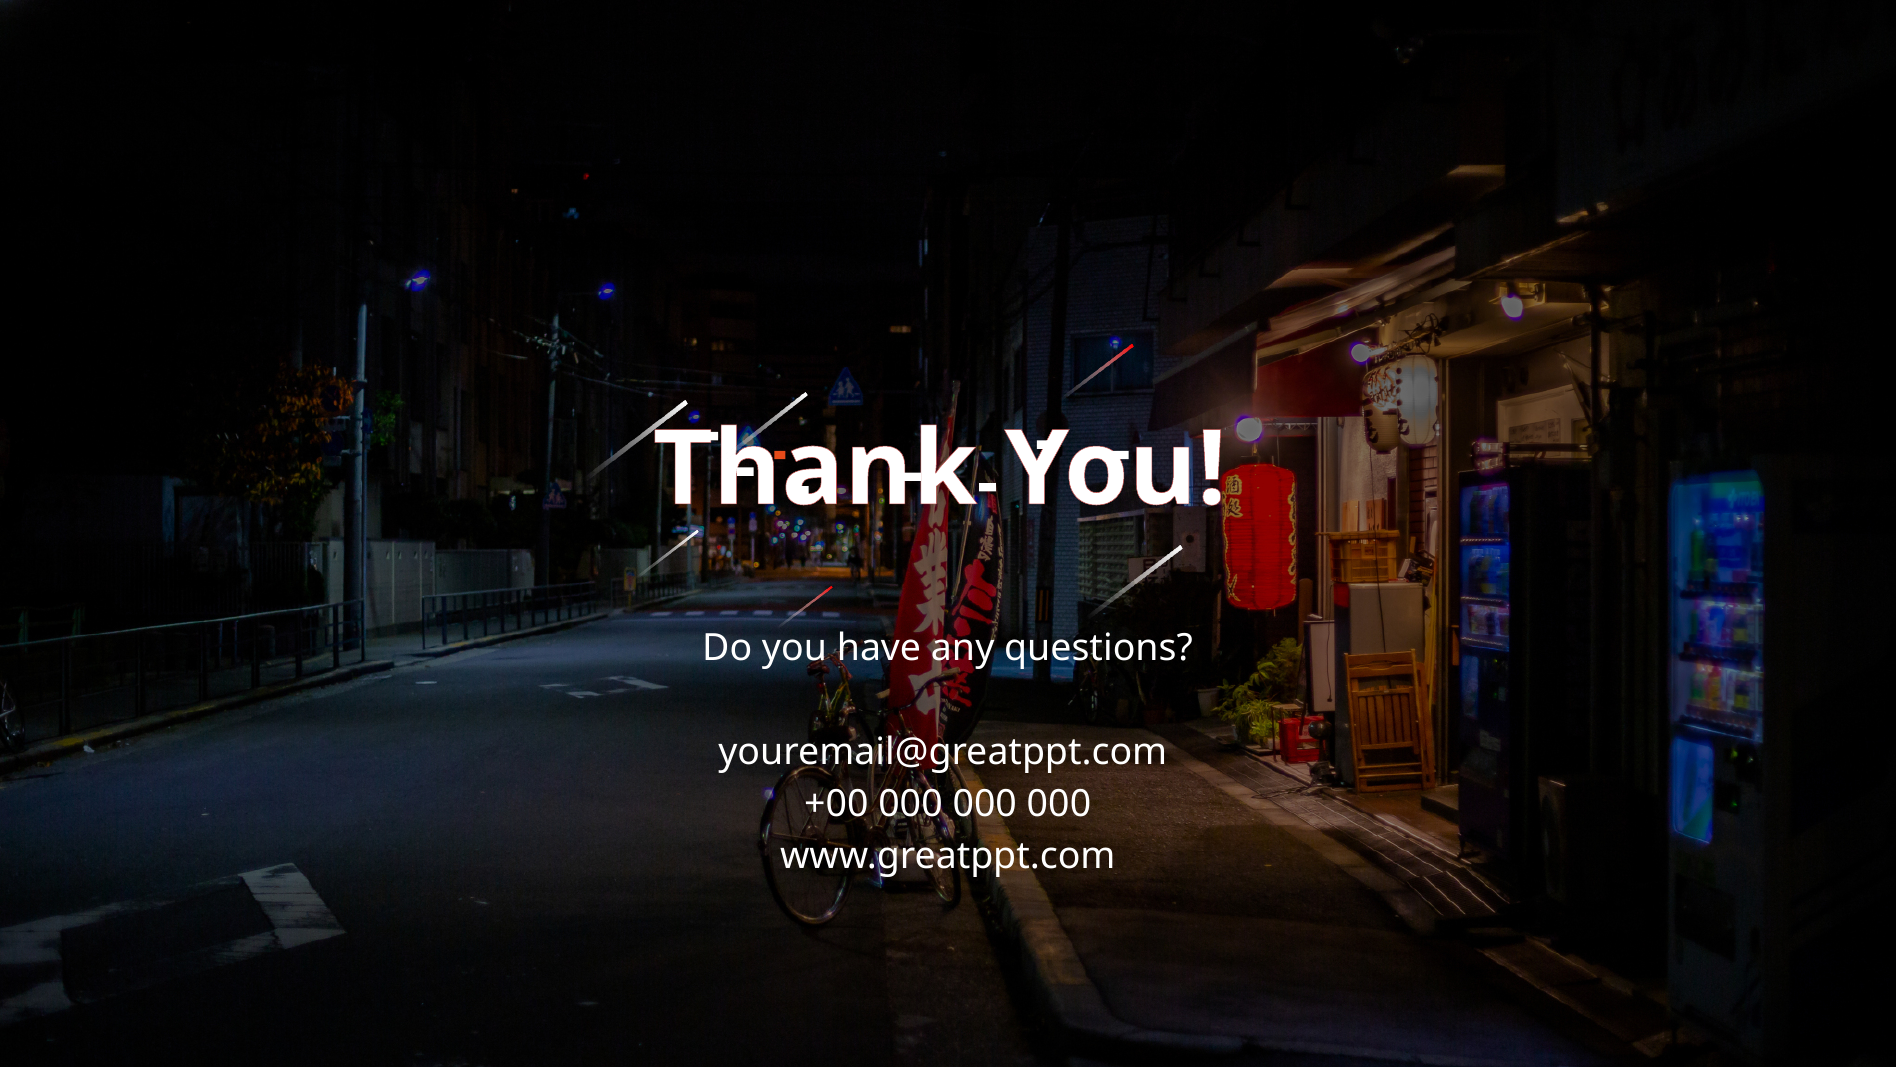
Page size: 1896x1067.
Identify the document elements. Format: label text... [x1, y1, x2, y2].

text_box Thank You! [444, 379, 576, 525]
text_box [581, 343, 1183, 630]
picture [0, 0, 1896, 1067]
text_box Do you have any questions? youremail@greatppt.com +00 000 000 000 www.greatppt.com [561, 615, 1334, 876]
text_box Thank You! [1187, 379, 1436, 525]
